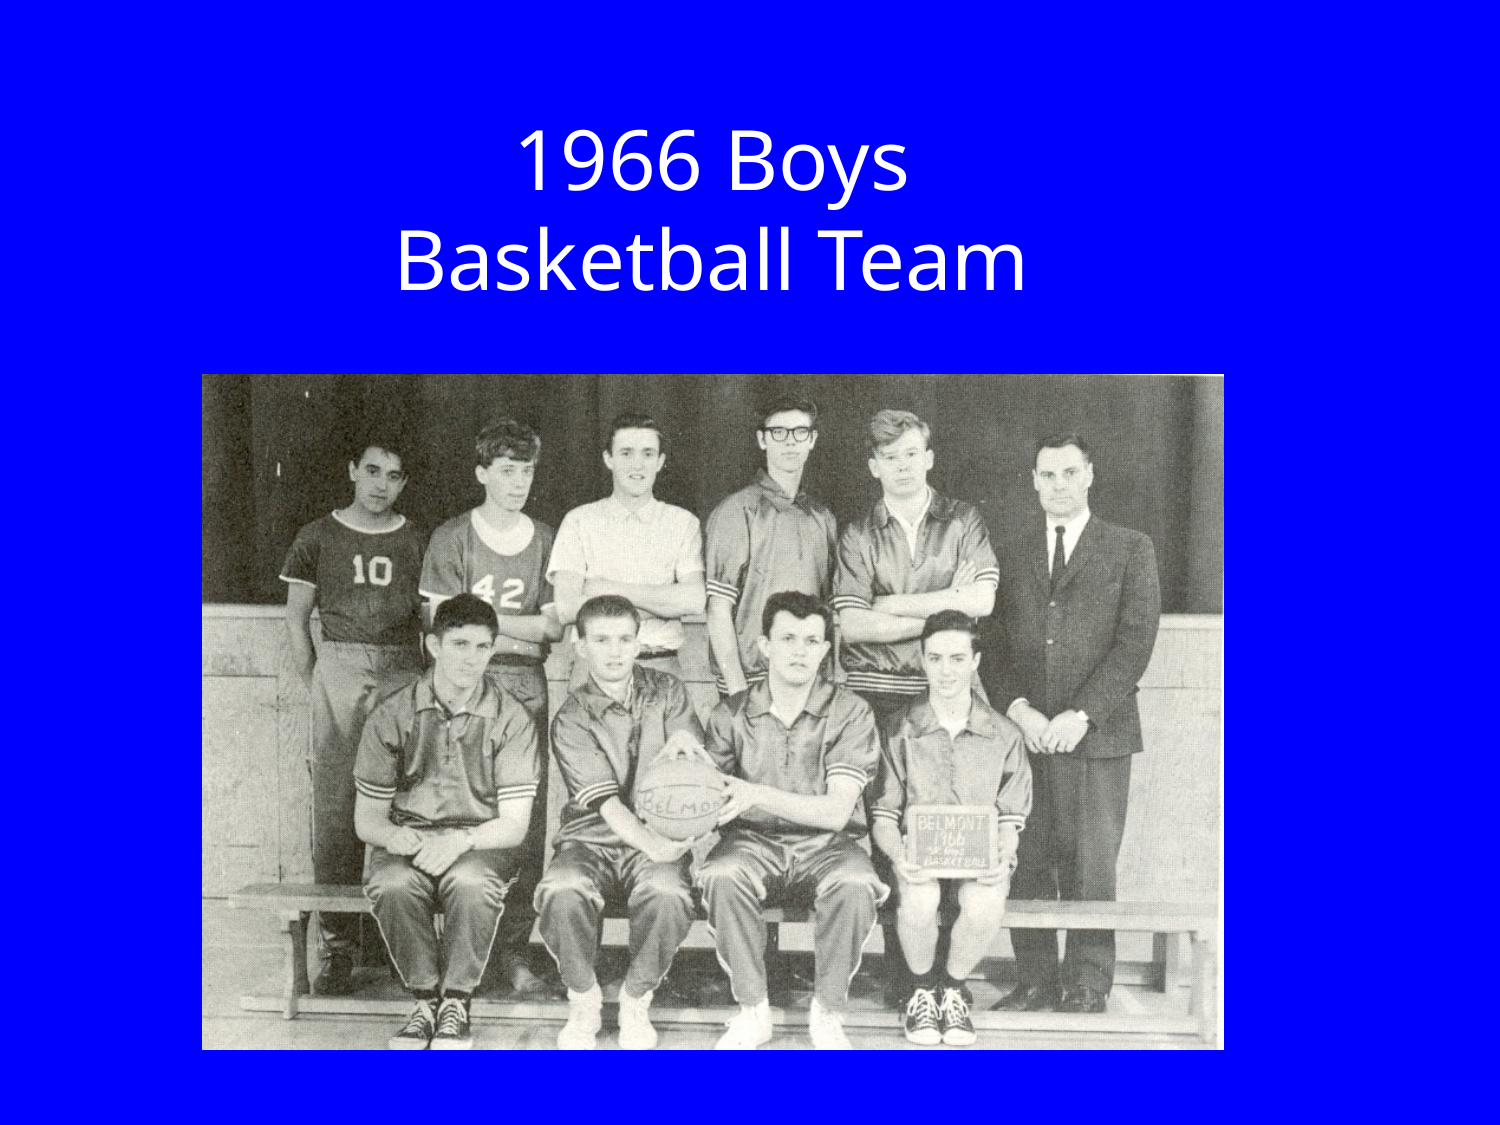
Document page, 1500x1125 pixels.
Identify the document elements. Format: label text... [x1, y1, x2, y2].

text_box 1966 Boys Basketball Team [317, 99, 1106, 315]
picture [202, 374, 1224, 1051]
